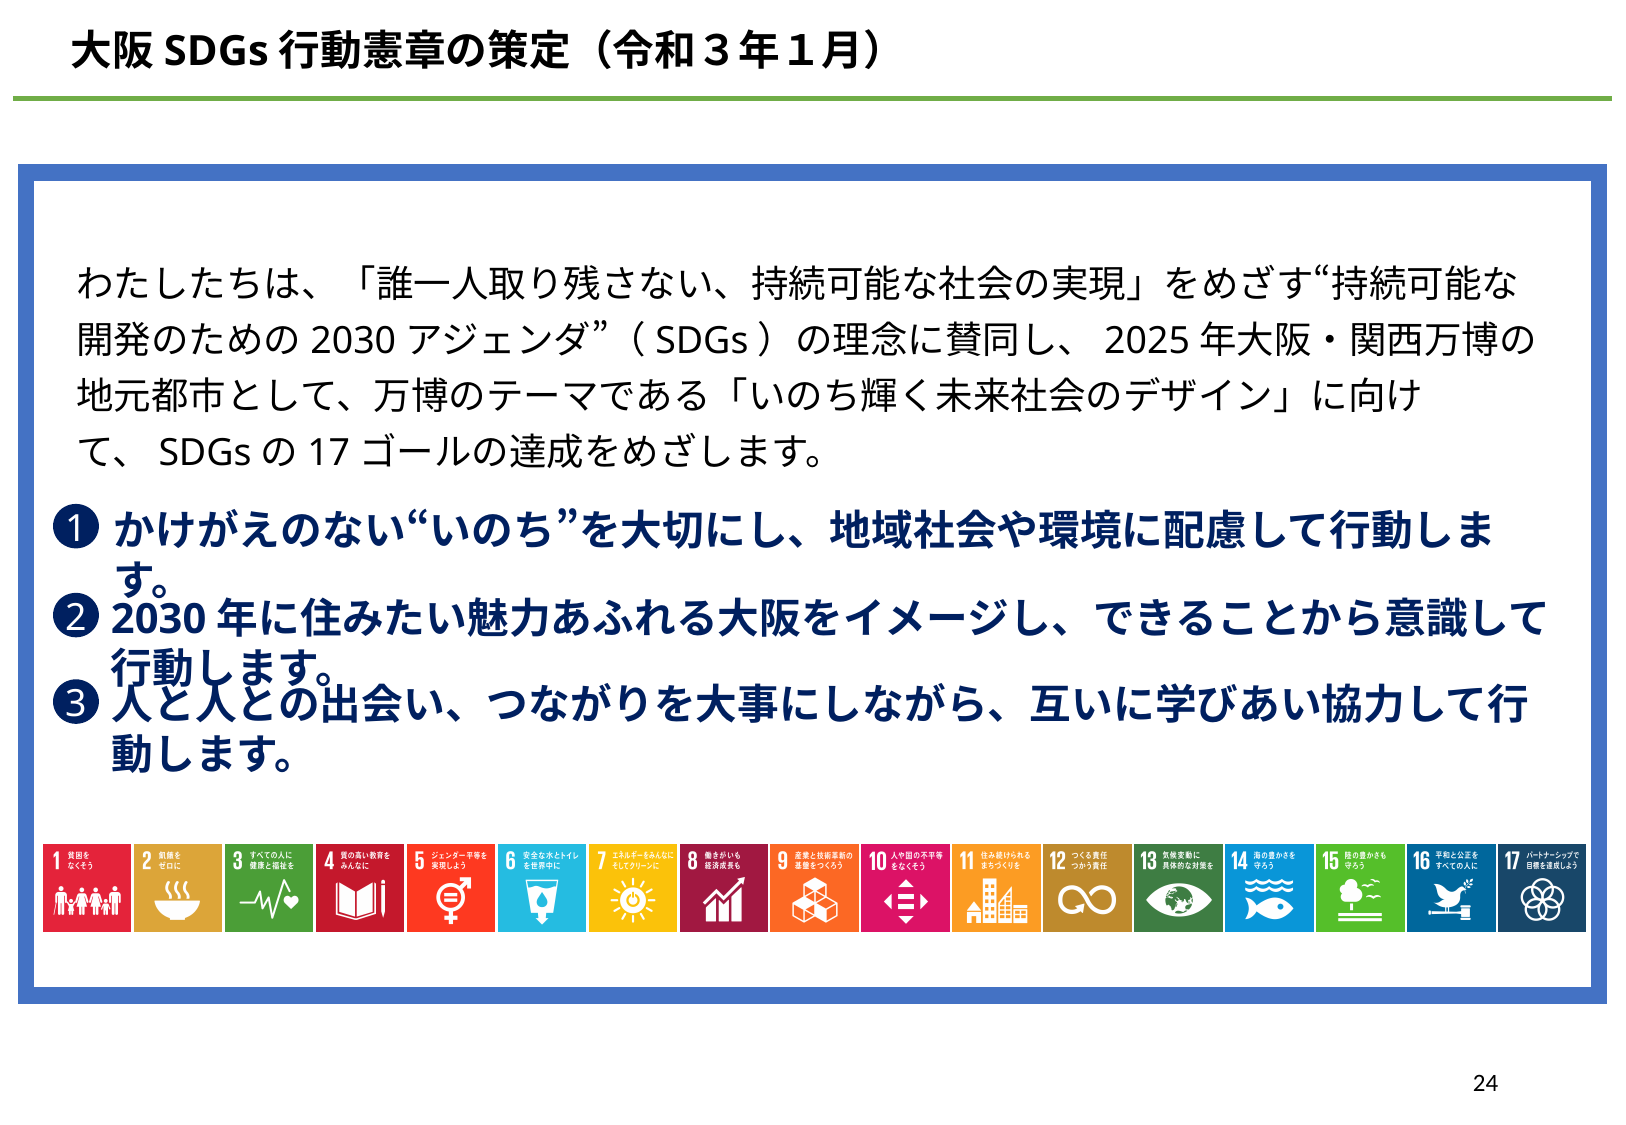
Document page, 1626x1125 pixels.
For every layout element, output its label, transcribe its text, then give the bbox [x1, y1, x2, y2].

picture [679, 844, 768, 932]
picture [1247, 898, 1292, 919]
picture [952, 844, 1041, 932]
picture [1316, 844, 1405, 932]
picture [1498, 844, 1587, 932]
picture [1429, 885, 1470, 919]
picture [1239, 852, 1247, 869]
text_box 大阪SDGs行動憲章の策定（令和３年１月） [13, 16, 1223, 81]
picture [407, 844, 495, 932]
picture [1246, 887, 1292, 891]
picture [1421, 852, 1429, 869]
text_box 23 [1147, 1059, 1514, 1120]
picture [770, 844, 859, 932]
picture [316, 844, 404, 932]
picture [861, 844, 950, 932]
picture [1134, 844, 1223, 932]
text_box [25, 171, 1600, 997]
picture [1043, 844, 1132, 932]
picture [225, 844, 313, 932]
picture [43, 844, 131, 932]
picture [589, 844, 677, 932]
picture [134, 844, 222, 932]
picture [1232, 852, 1236, 869]
picture [1246, 880, 1292, 884]
picture [498, 844, 586, 932]
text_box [52, 496, 1598, 787]
picture [1414, 852, 1418, 869]
